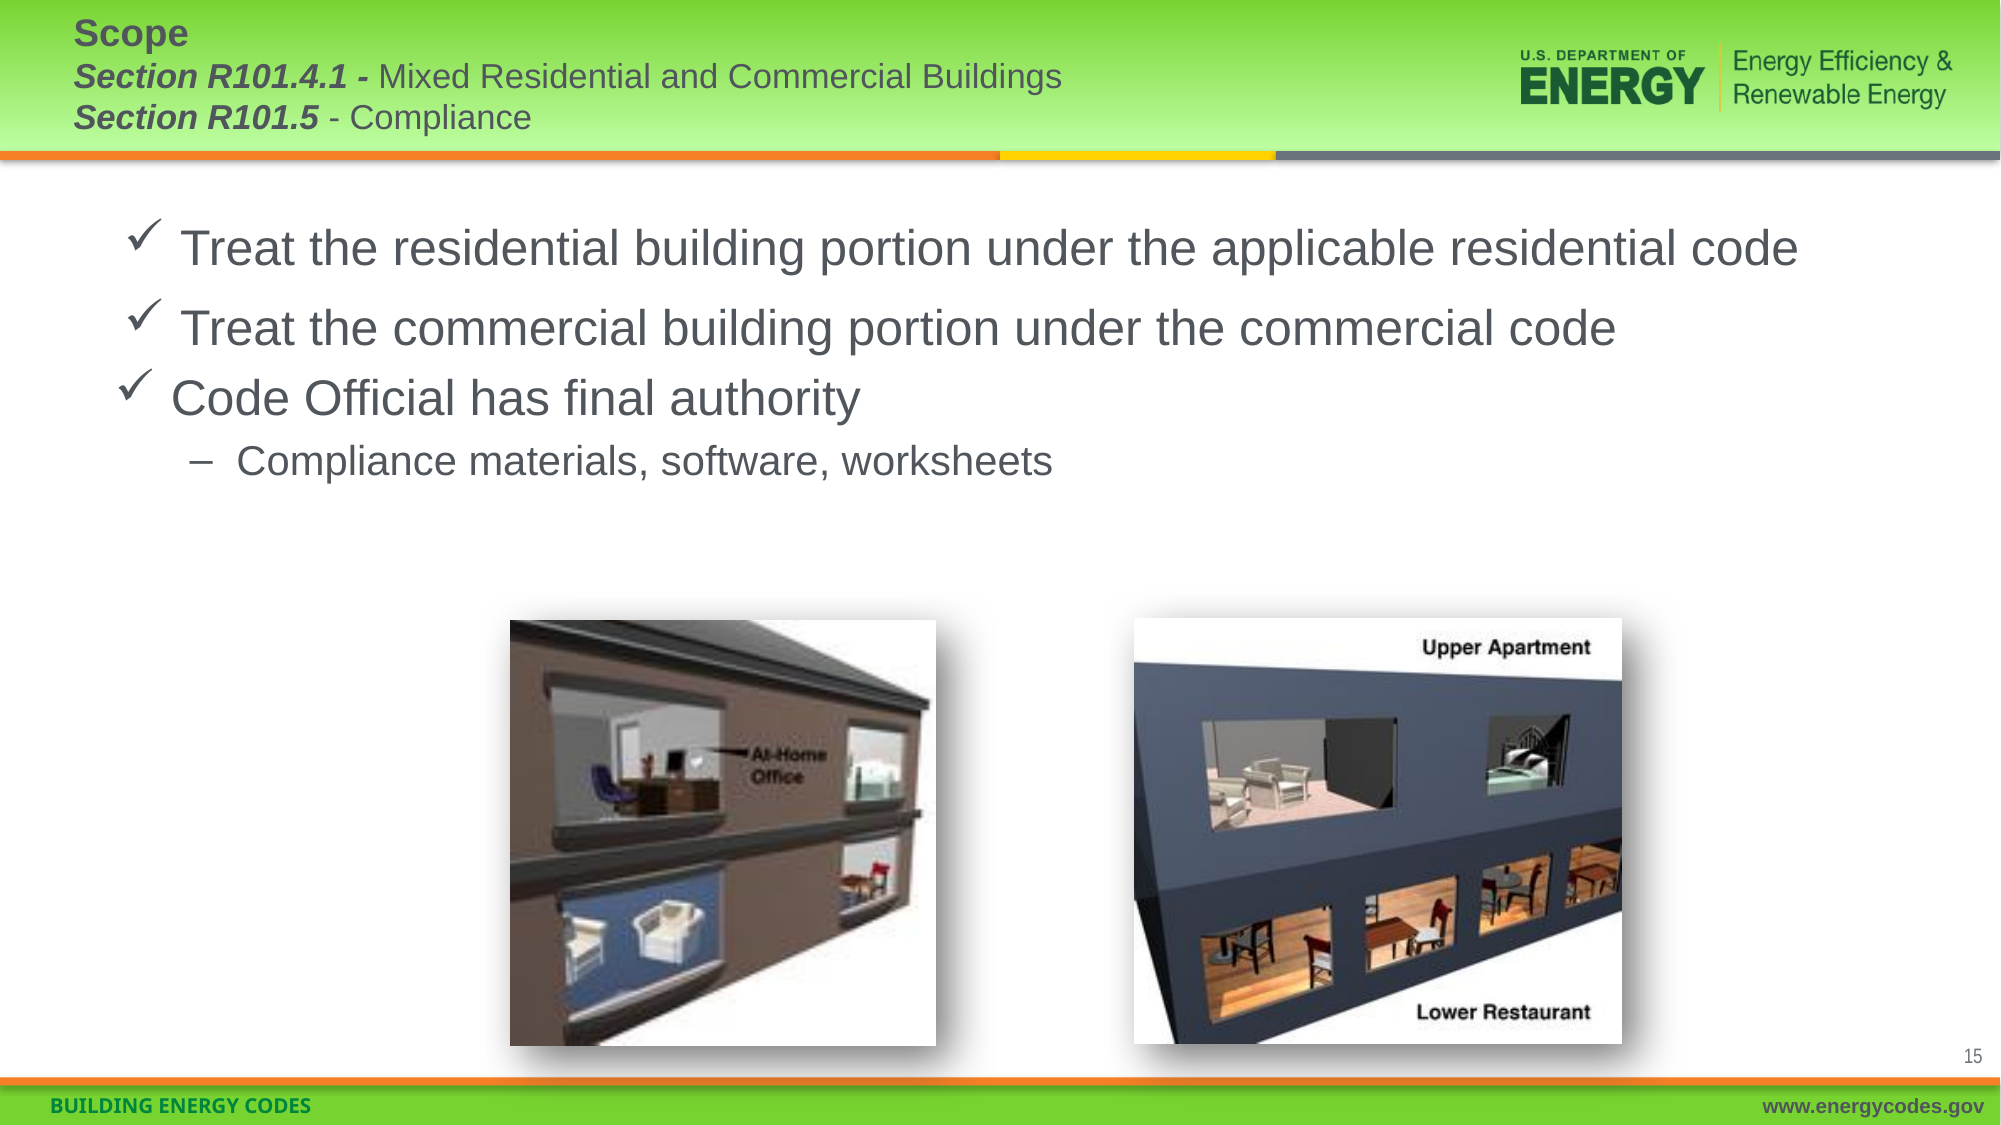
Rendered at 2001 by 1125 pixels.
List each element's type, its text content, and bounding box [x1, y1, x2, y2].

list Treat the residential building portion under the applicable residential code Treat the commercial building portion under the commercial code Code Official has final authority Compliance materials, software, worksheets [99, 208, 1844, 1009]
picture [509, 620, 936, 1047]
title Scope Section R101.4.1 - Mixed Residential and Commercial Buildings Section R101.5 - Compliance [58, 0, 1336, 144]
picture [1133, 618, 1622, 1045]
picture [1521, 43, 1953, 112]
